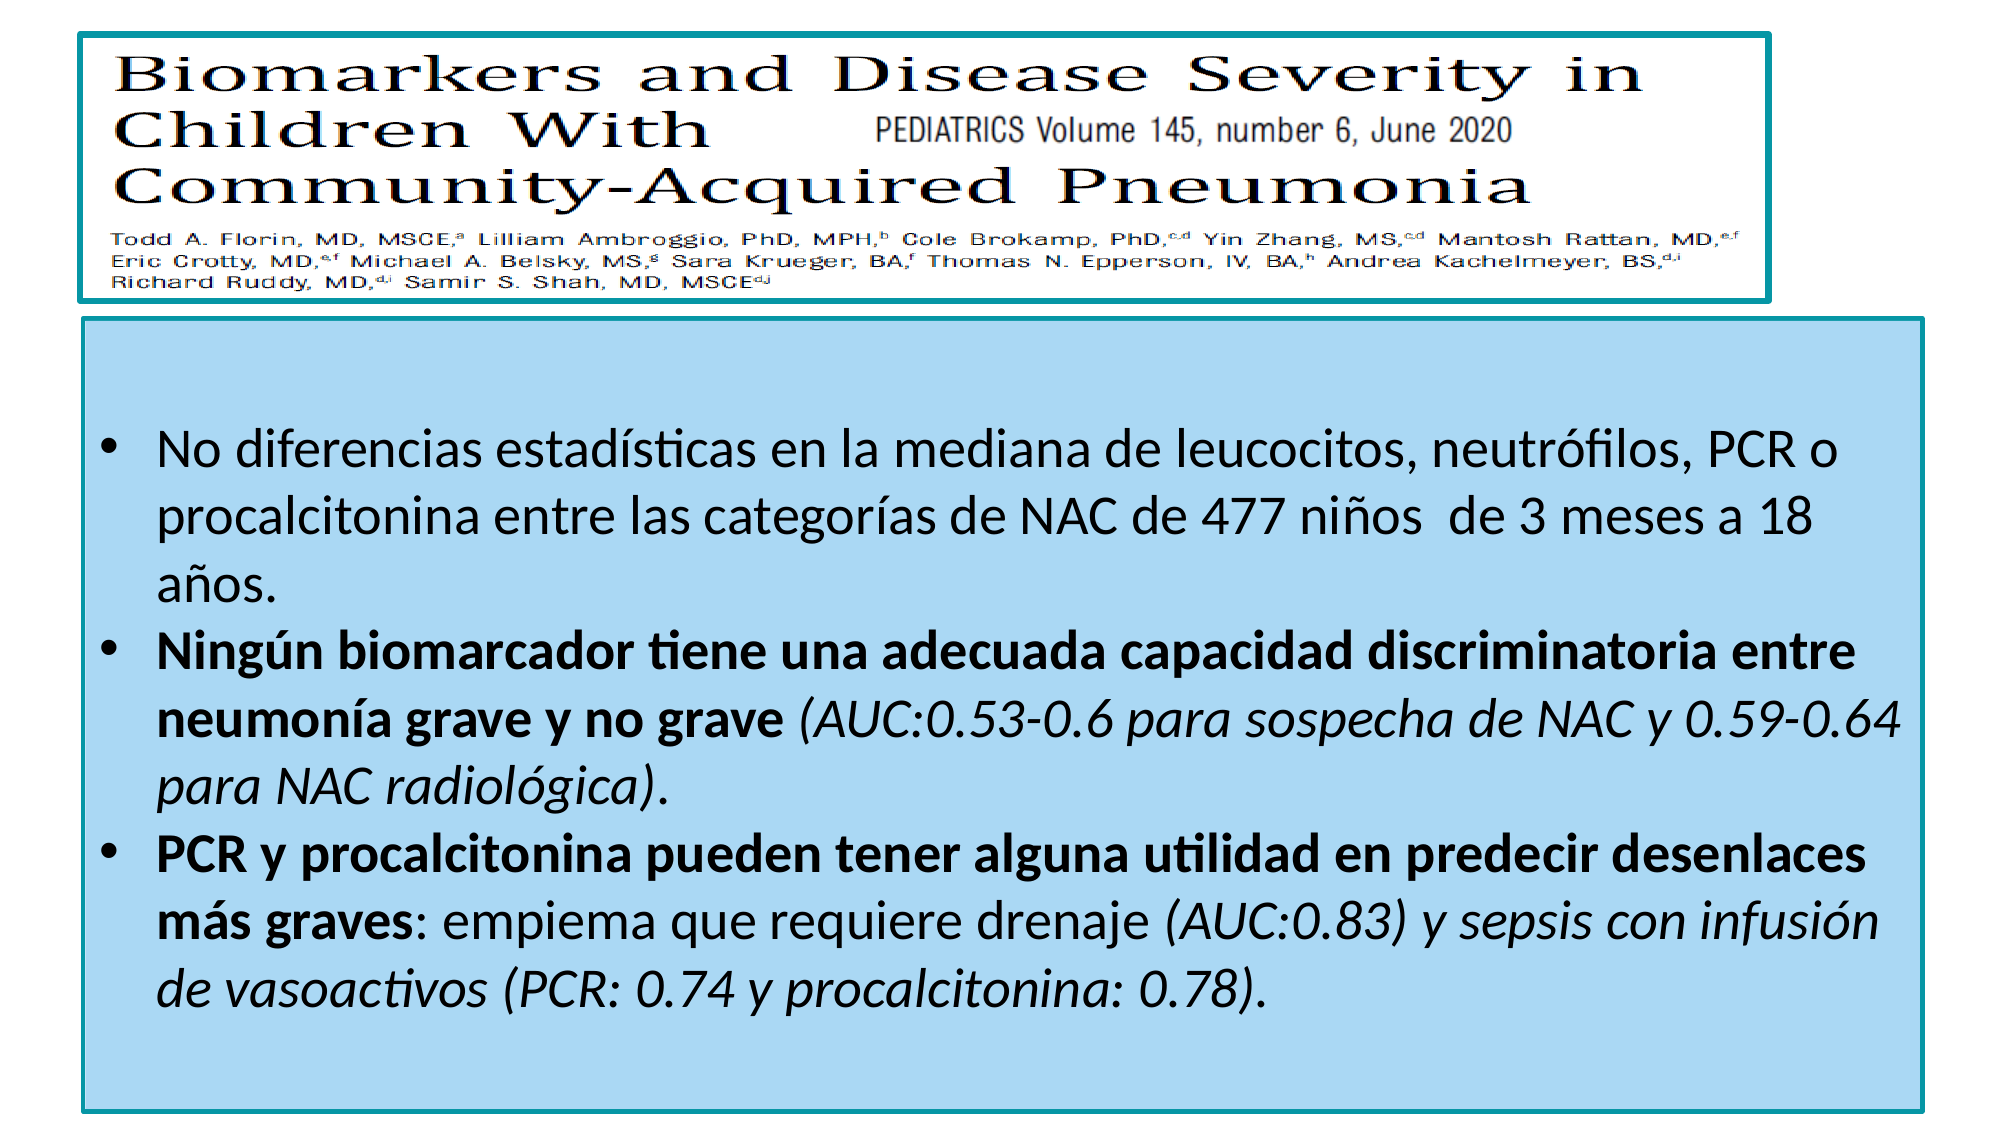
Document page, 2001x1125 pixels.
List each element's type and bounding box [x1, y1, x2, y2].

picture [84, 320, 1921, 1110]
picture [82, 36, 1766, 299]
